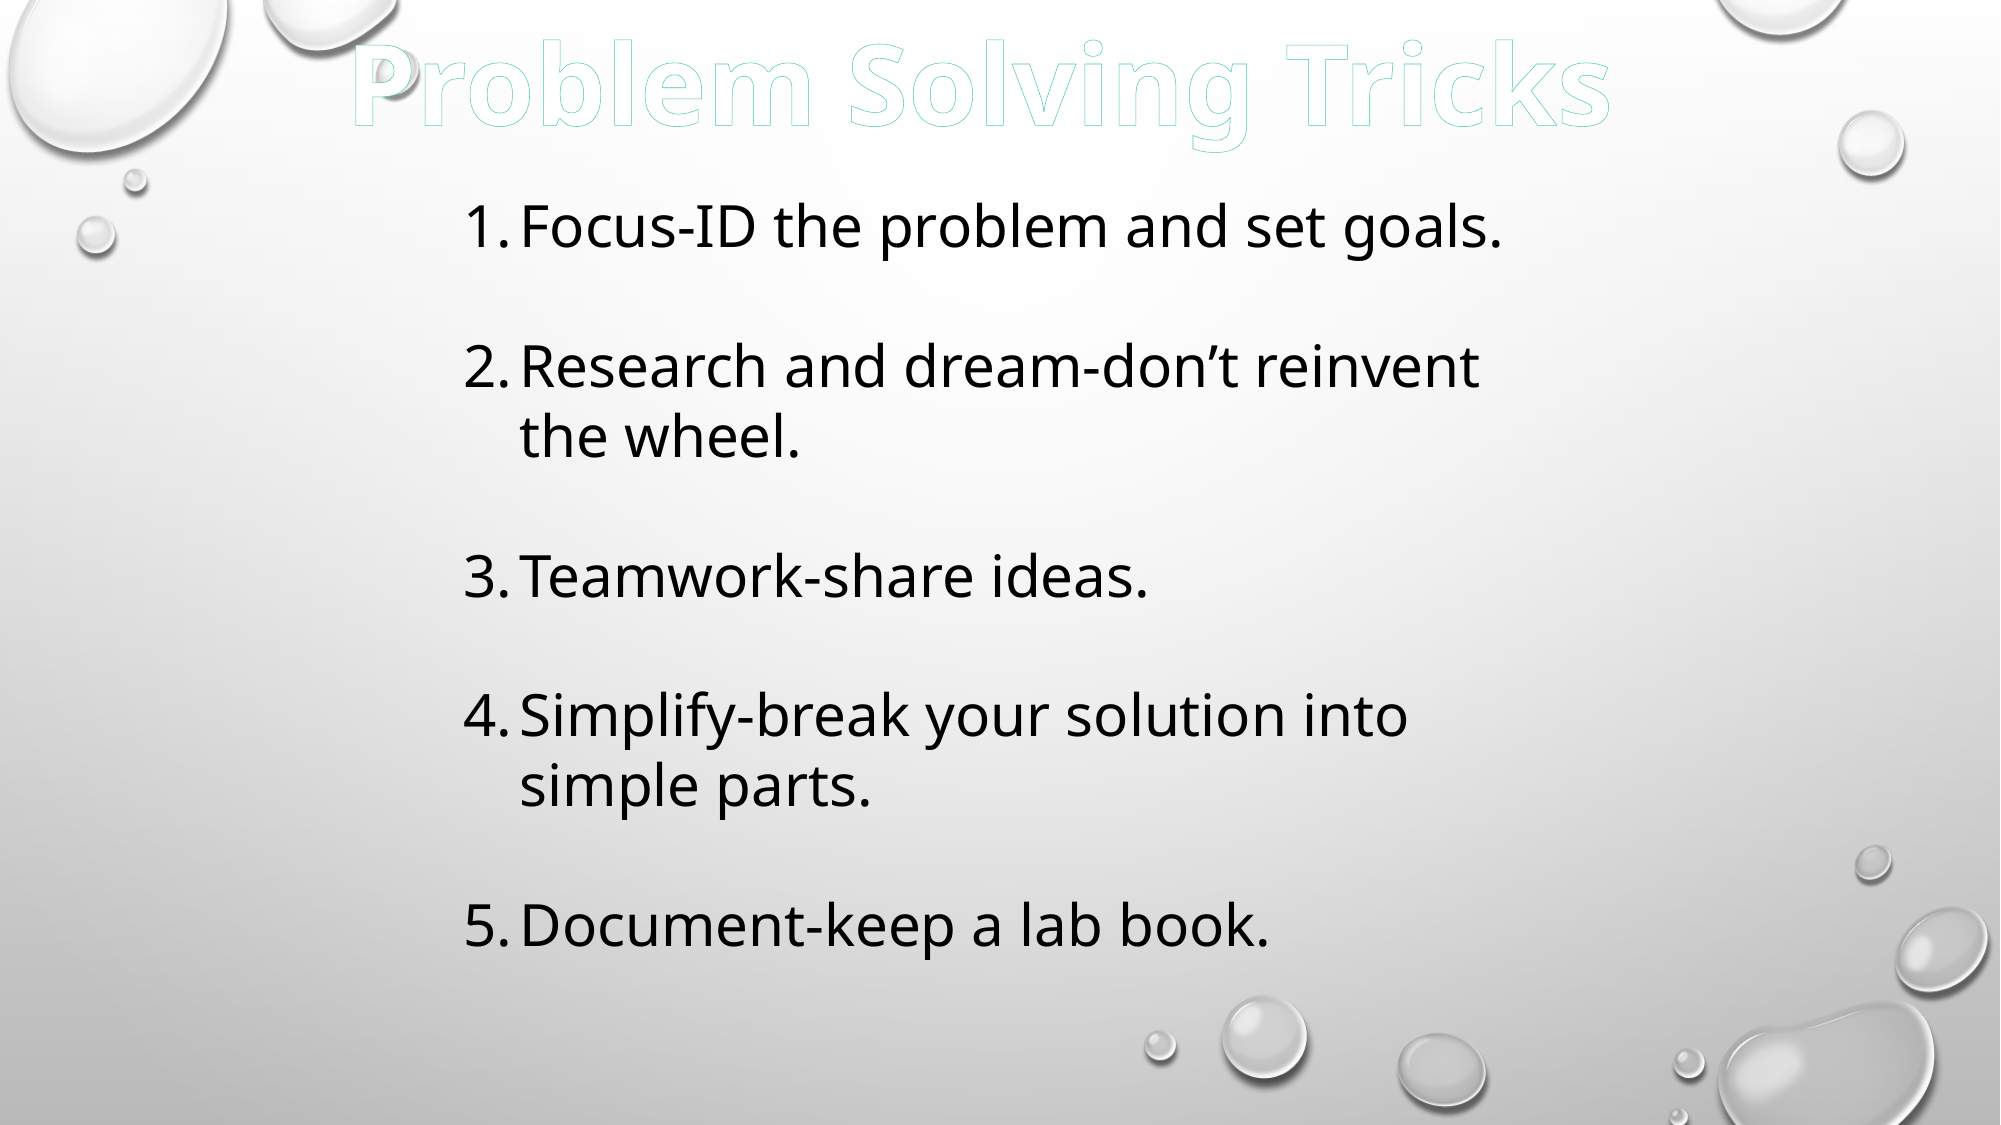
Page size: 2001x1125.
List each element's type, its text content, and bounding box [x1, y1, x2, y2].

text_box Focus-ID the problem and set goals. Research and dream-don’t reinvent the wheel. Teamwork-share ideas. Simplify-break your solution into simple parts. Document-keep a lab book. [448, 181, 1570, 966]
picture [0, 0, 2000, 1125]
text_box Problem Solving Tricks [330, 5, 1629, 156]
